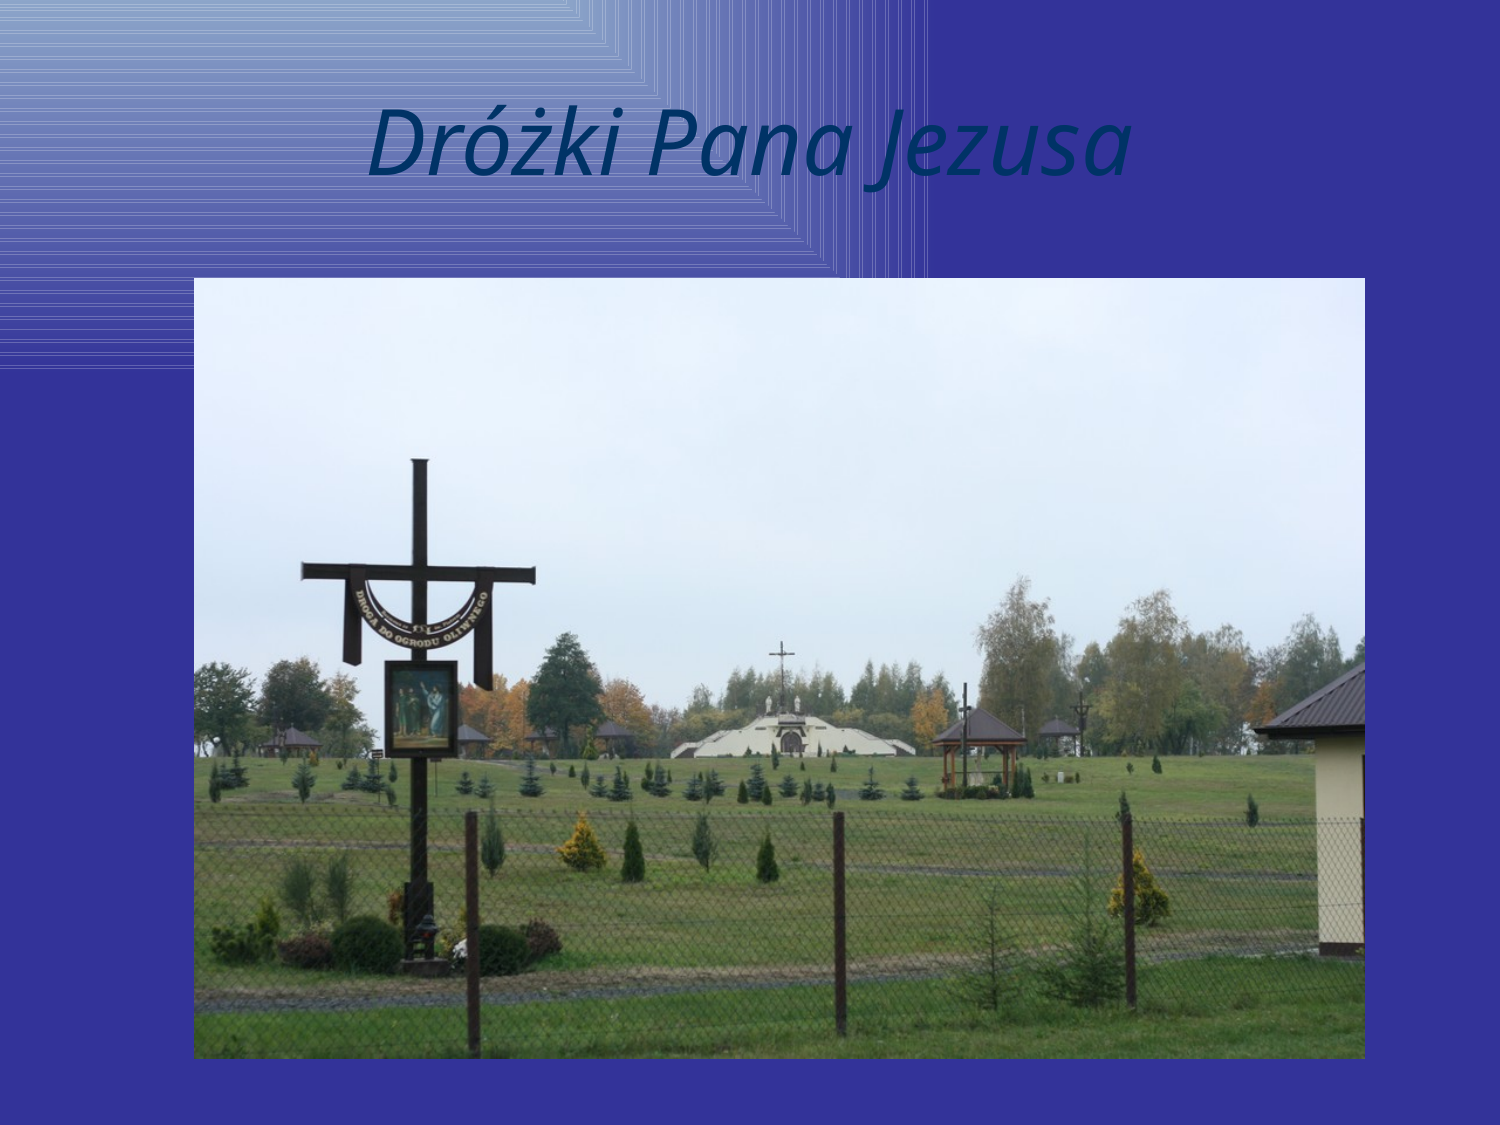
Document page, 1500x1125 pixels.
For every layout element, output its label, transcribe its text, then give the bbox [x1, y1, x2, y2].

picture [194, 278, 1365, 1060]
title Dróżki Pana Jezusa [74, 44, 1426, 233]
